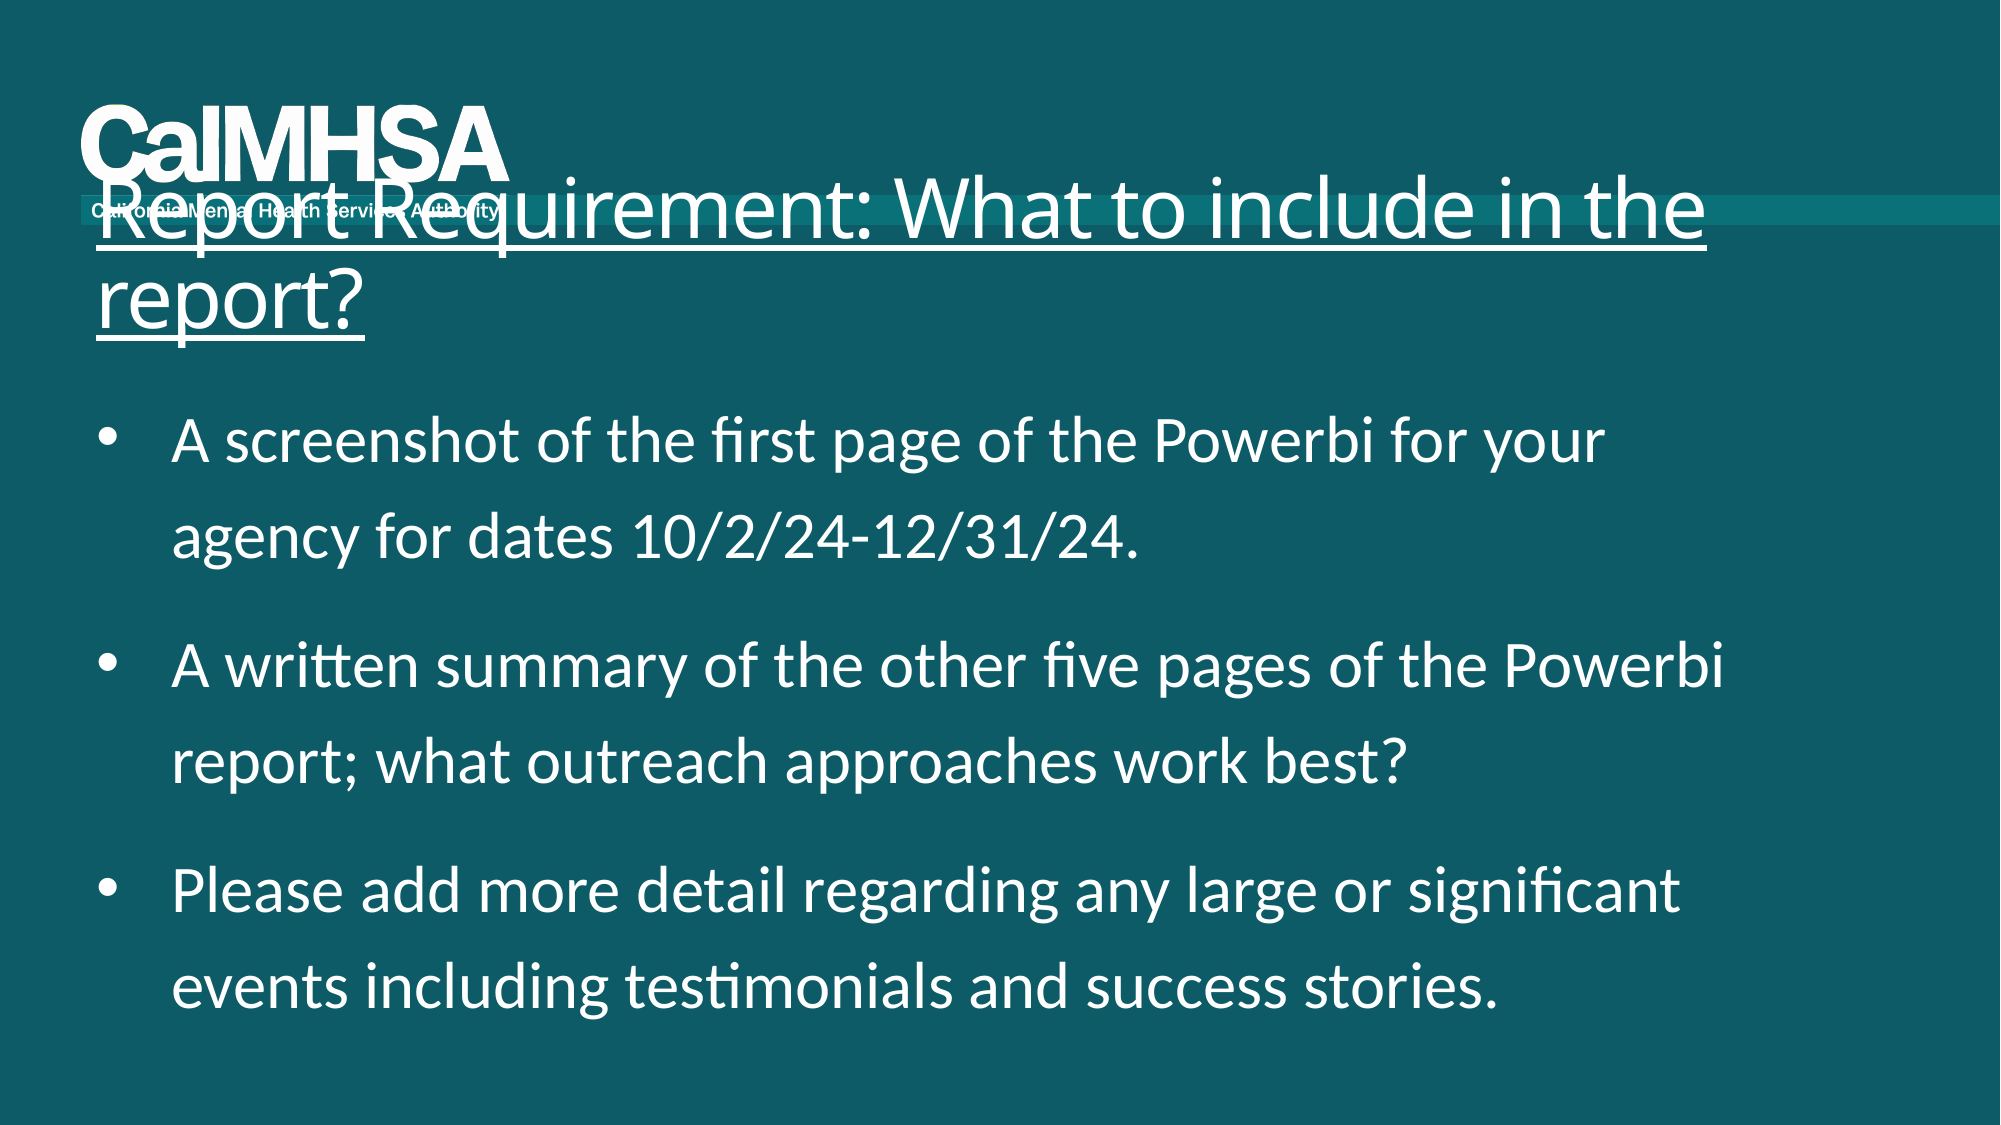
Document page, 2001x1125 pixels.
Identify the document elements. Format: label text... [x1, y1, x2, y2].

picture [81, 104, 510, 225]
title Report Requirement: What to include in the report? [81, 233, 1919, 347]
list A screenshot of the first page of the Powerbi for your agency for dates 10/2/24-12/31/24. A written summary of the other five pages of the Powerbi report; what outreach approaches work best? Please add more detail regarding any large or significant events including testimonials and success stories. [81, 372, 1804, 1046]
